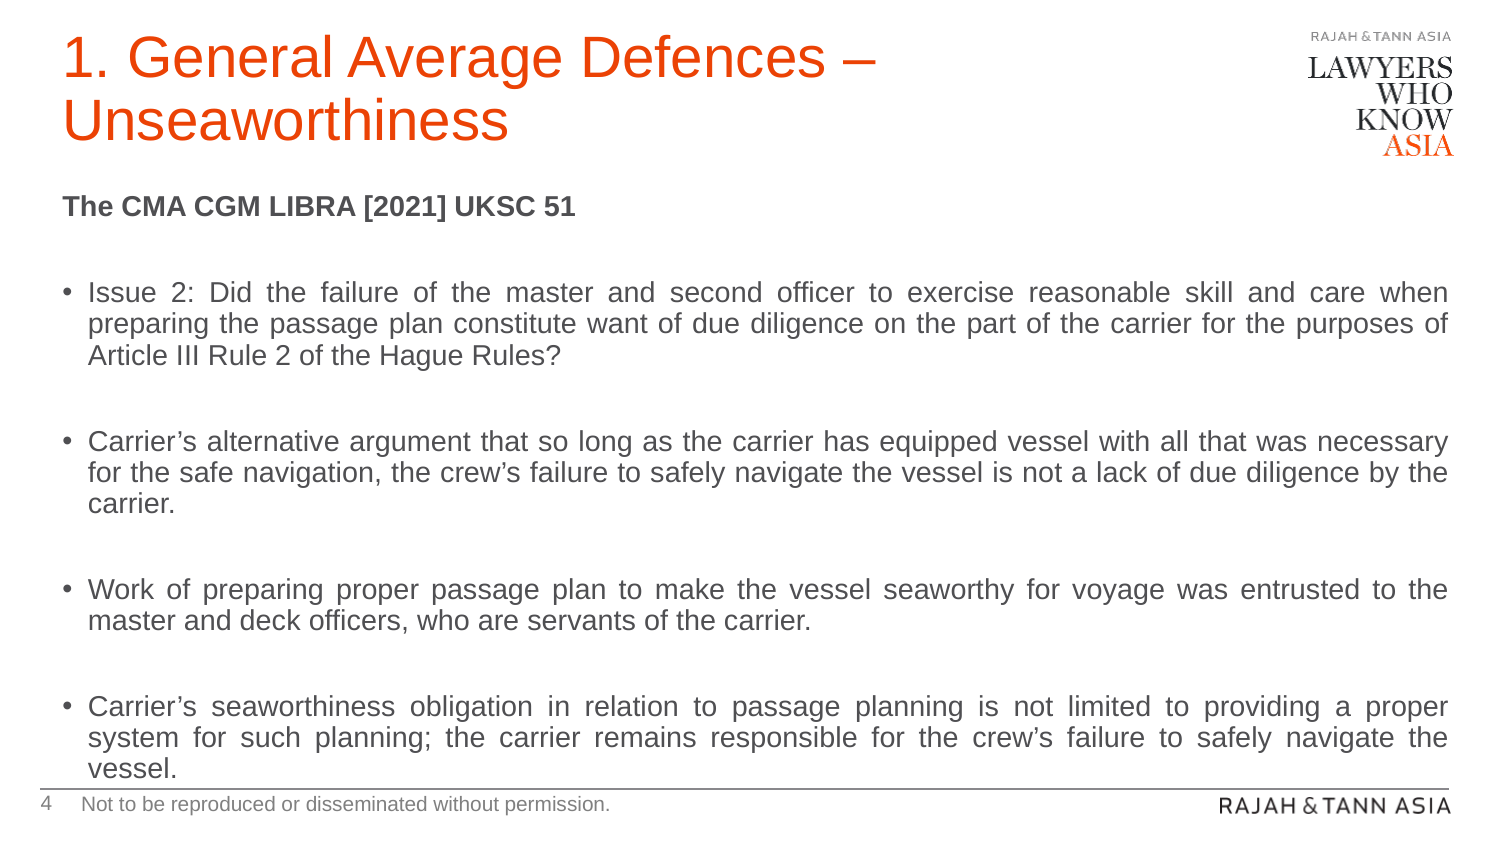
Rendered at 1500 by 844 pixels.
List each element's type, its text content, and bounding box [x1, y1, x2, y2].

picture [1308, 31, 1454, 156]
picture [1220, 797, 1451, 814]
title 1. General Average Defences – Unseaworthiness [62, 18, 1219, 162]
list The CMA CGM LIBRA [2021] UKSC 51 Issue 2: Did the failure of the master and second officer to exercise reasonable skill and care when preparing the passage plan constitute want of due diligence on the part of the carrier for the purposes of Article III Rule 2 of the Hague Rules? Carrier’s alternative argument that so long as the carrier has equipped vessel with all that was necessary for the safe navigation, the crew’s failure to safely navigate the vessel is not a lack of due diligence by the carrier. Work of preparing proper passage plan to make the vessel seaworthy for voyage was entrusted to the master and deck officers, who are servants of the carrier. Carrier’s seaworthiness obligation in relation to passage planning is not limited to providing a proper system for such planning; the carrier remains responsible for the crew’s failure to safely navigate the vessel. [62, 184, 1450, 795]
